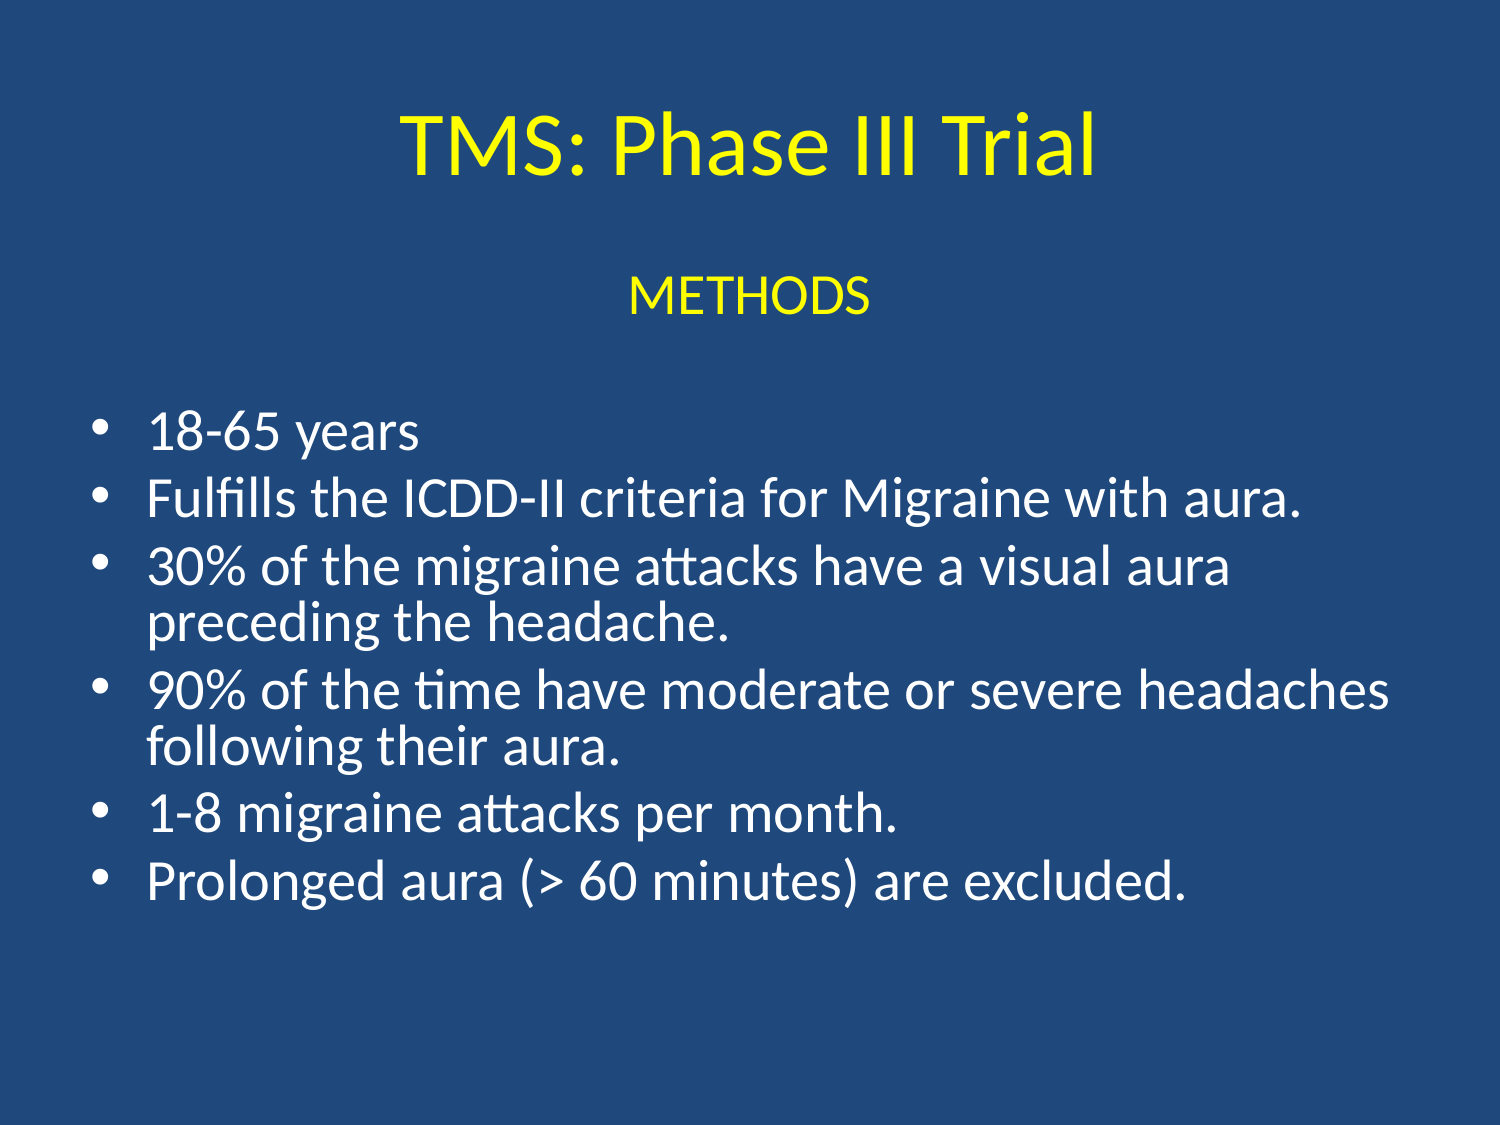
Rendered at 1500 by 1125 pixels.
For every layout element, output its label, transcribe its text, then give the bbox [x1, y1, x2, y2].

title TMS: Phase III Trial [75, 45, 1425, 233]
list METHODS 18-65 years Fulfills the ICDD-II criteria for Migraine with aura. 30% of the migraine attacks have a visual aura preceding the headache. 90% of the time have moderate or severe headaches following their aura. 1-8 migraine attacks per month. Prolonged aura (> 60 minutes) are excluded. [75, 262, 1425, 1005]
